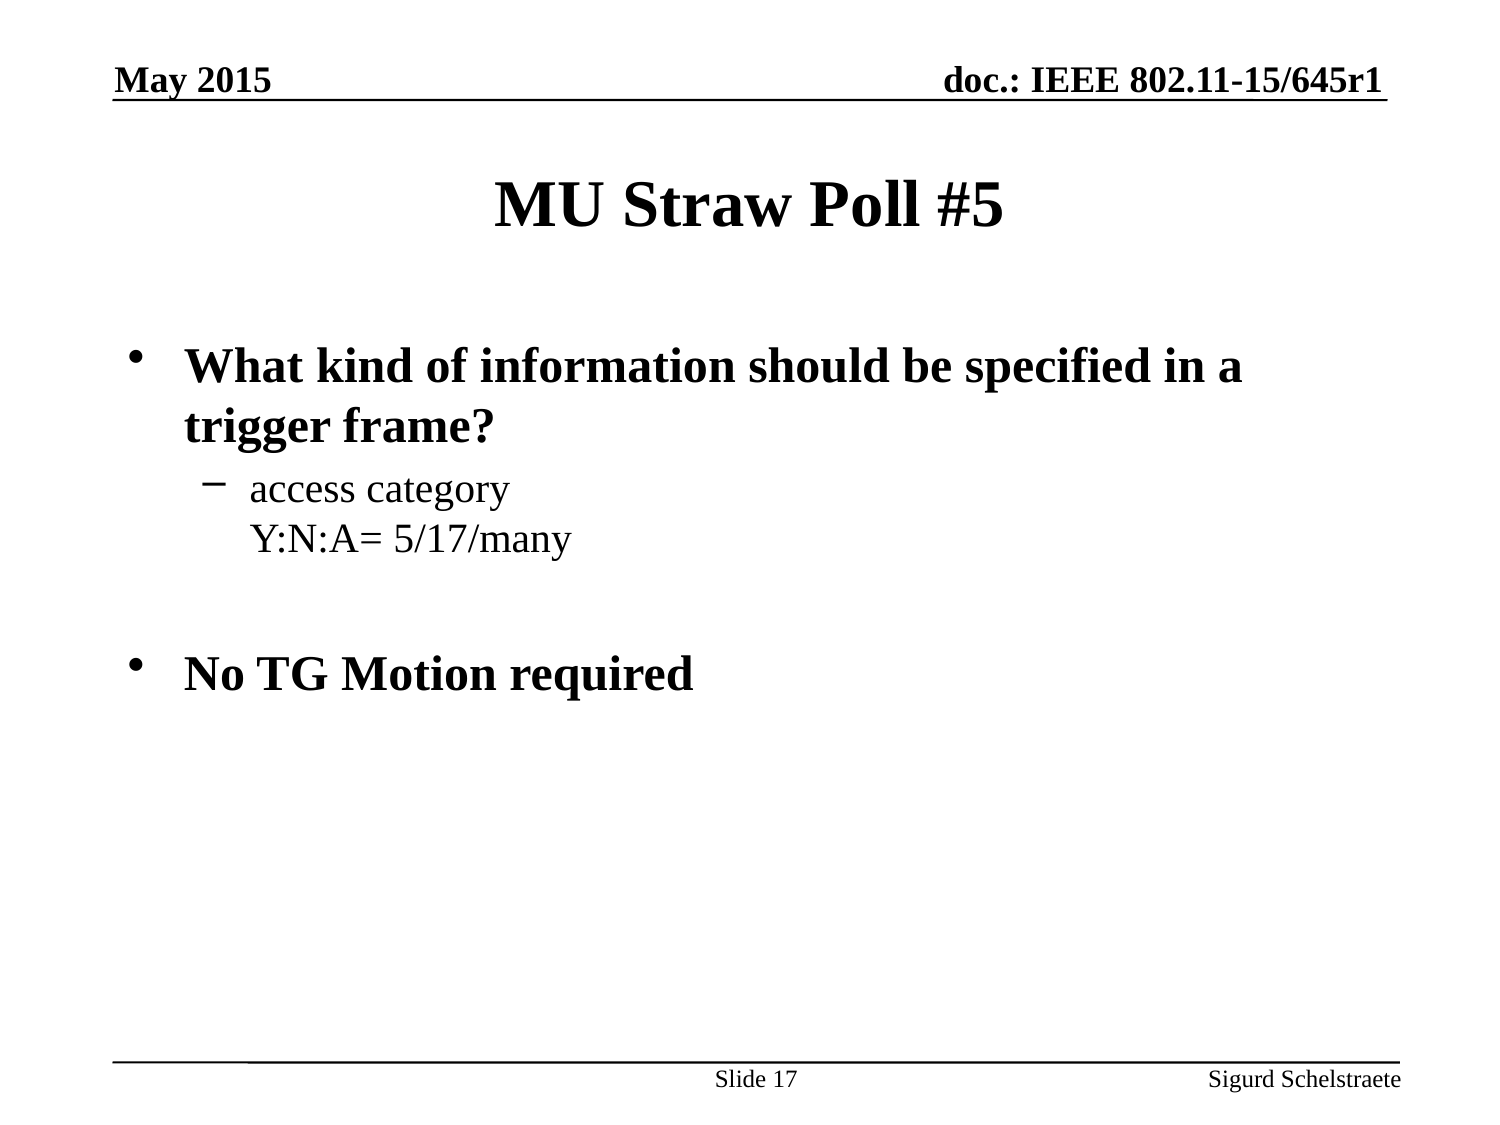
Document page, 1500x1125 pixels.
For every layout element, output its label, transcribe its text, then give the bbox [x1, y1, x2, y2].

list What kind of information should be specified in a trigger frame? access category Y:N:A= 5/17/many No TG Motion required [112, 324, 1388, 1000]
title MU Straw Poll #5 [112, 112, 1388, 288]
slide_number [114, 54, 425, 100]
footer Sigurd Schelstraete [1205, 1062, 1402, 1093]
slide_number Slide 17 [712, 1062, 800, 1093]
